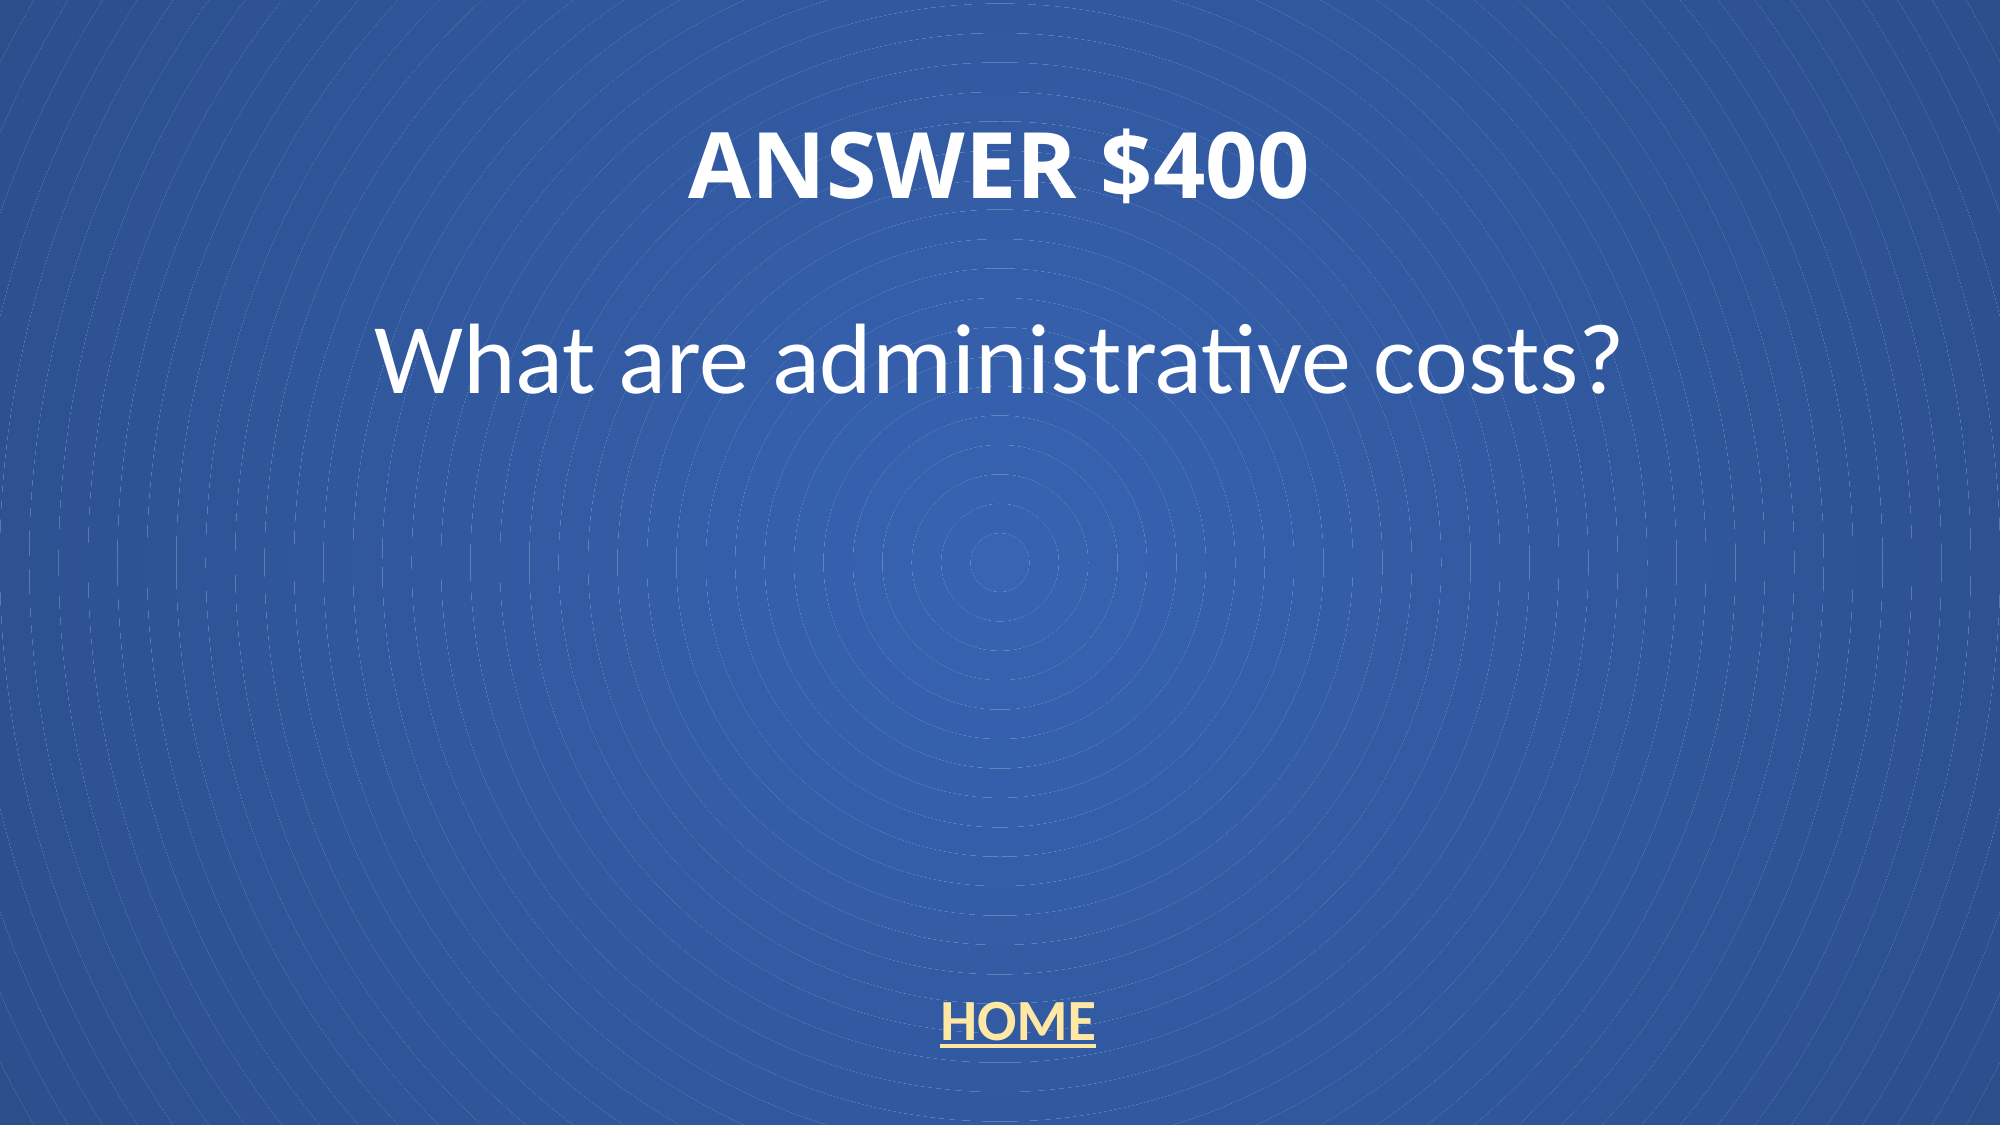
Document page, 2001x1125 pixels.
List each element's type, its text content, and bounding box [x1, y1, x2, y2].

list What are administrative costs? [137, 299, 1863, 630]
title ANSWER $400 [137, 59, 1863, 278]
text_box HOME [767, 974, 1270, 1059]
